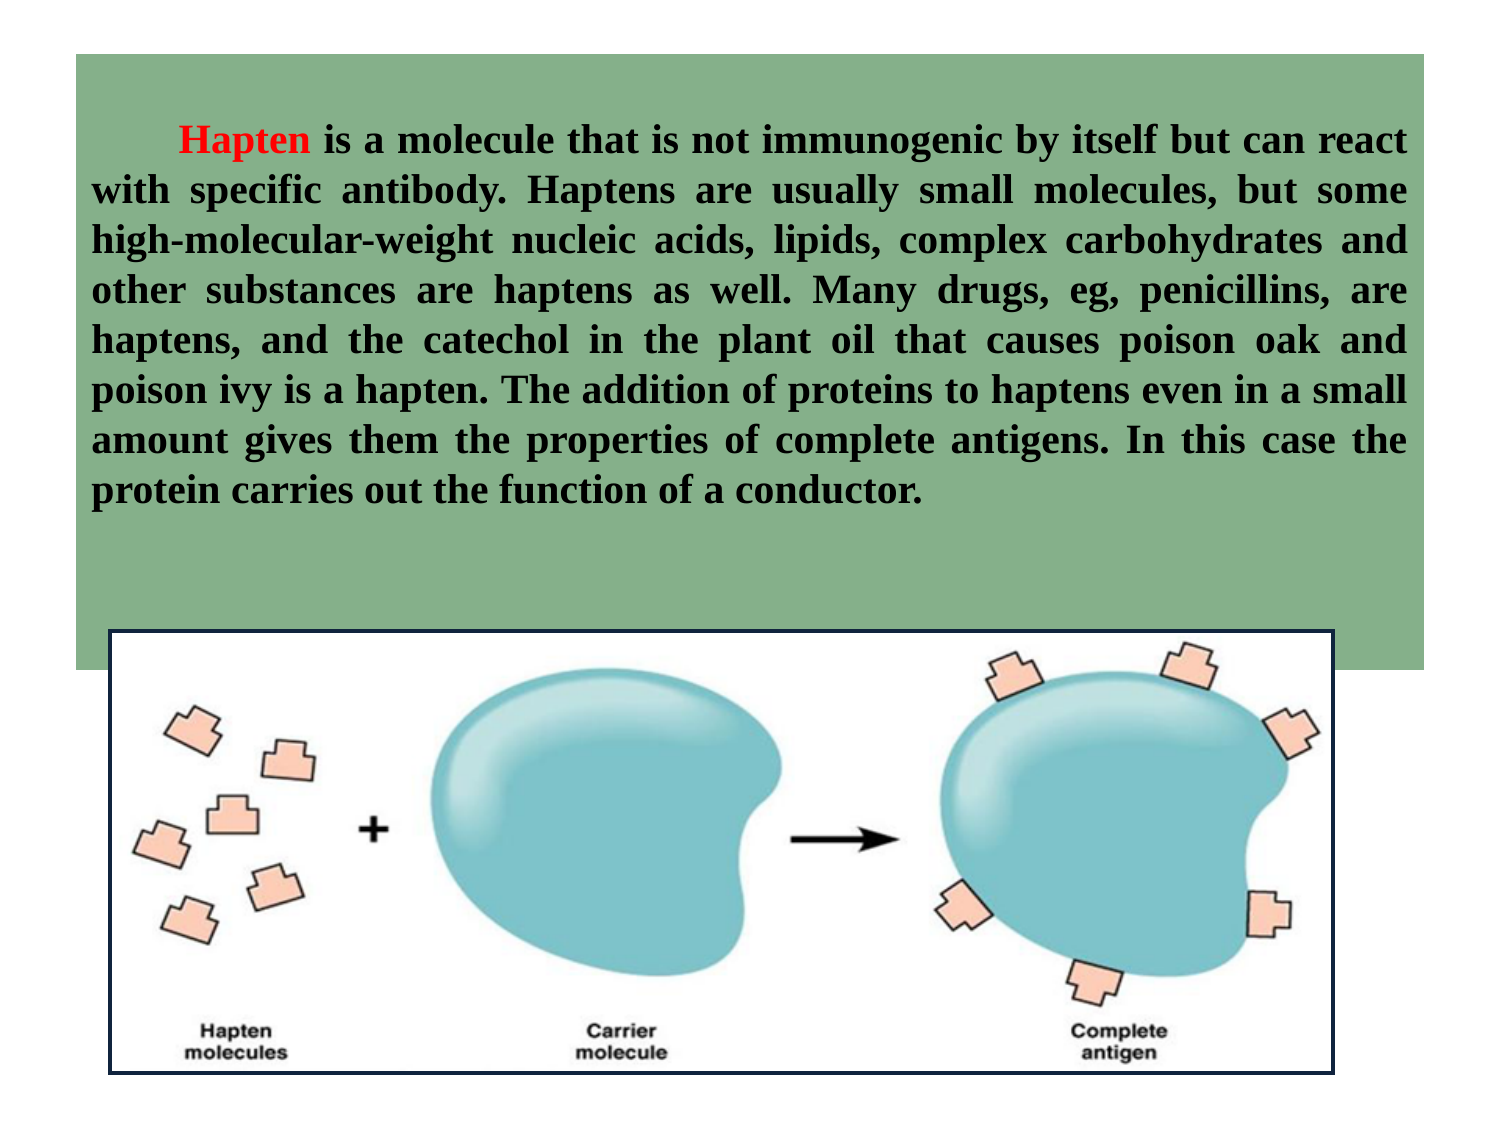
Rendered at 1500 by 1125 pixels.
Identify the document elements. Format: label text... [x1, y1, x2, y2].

text_box Hapten is a molecule that is not immunogenic by itself but can react with specific antibody. Haptens are usually small molecules, but some high-molecular-weight nucleic acids, lipids, complex carbohydrates and other substances are haptens as well. Many drugs, eg, penicillins, are haptens, and the catechol in the plant oil that causes poison oak and poison ivy is a hapten. The addition of proteins to haptens even in a small amount gives them the properties of complete antigens. In this case the protein carries out the function of a conductor. [76, 54, 1424, 670]
picture [111, 632, 1332, 1071]
